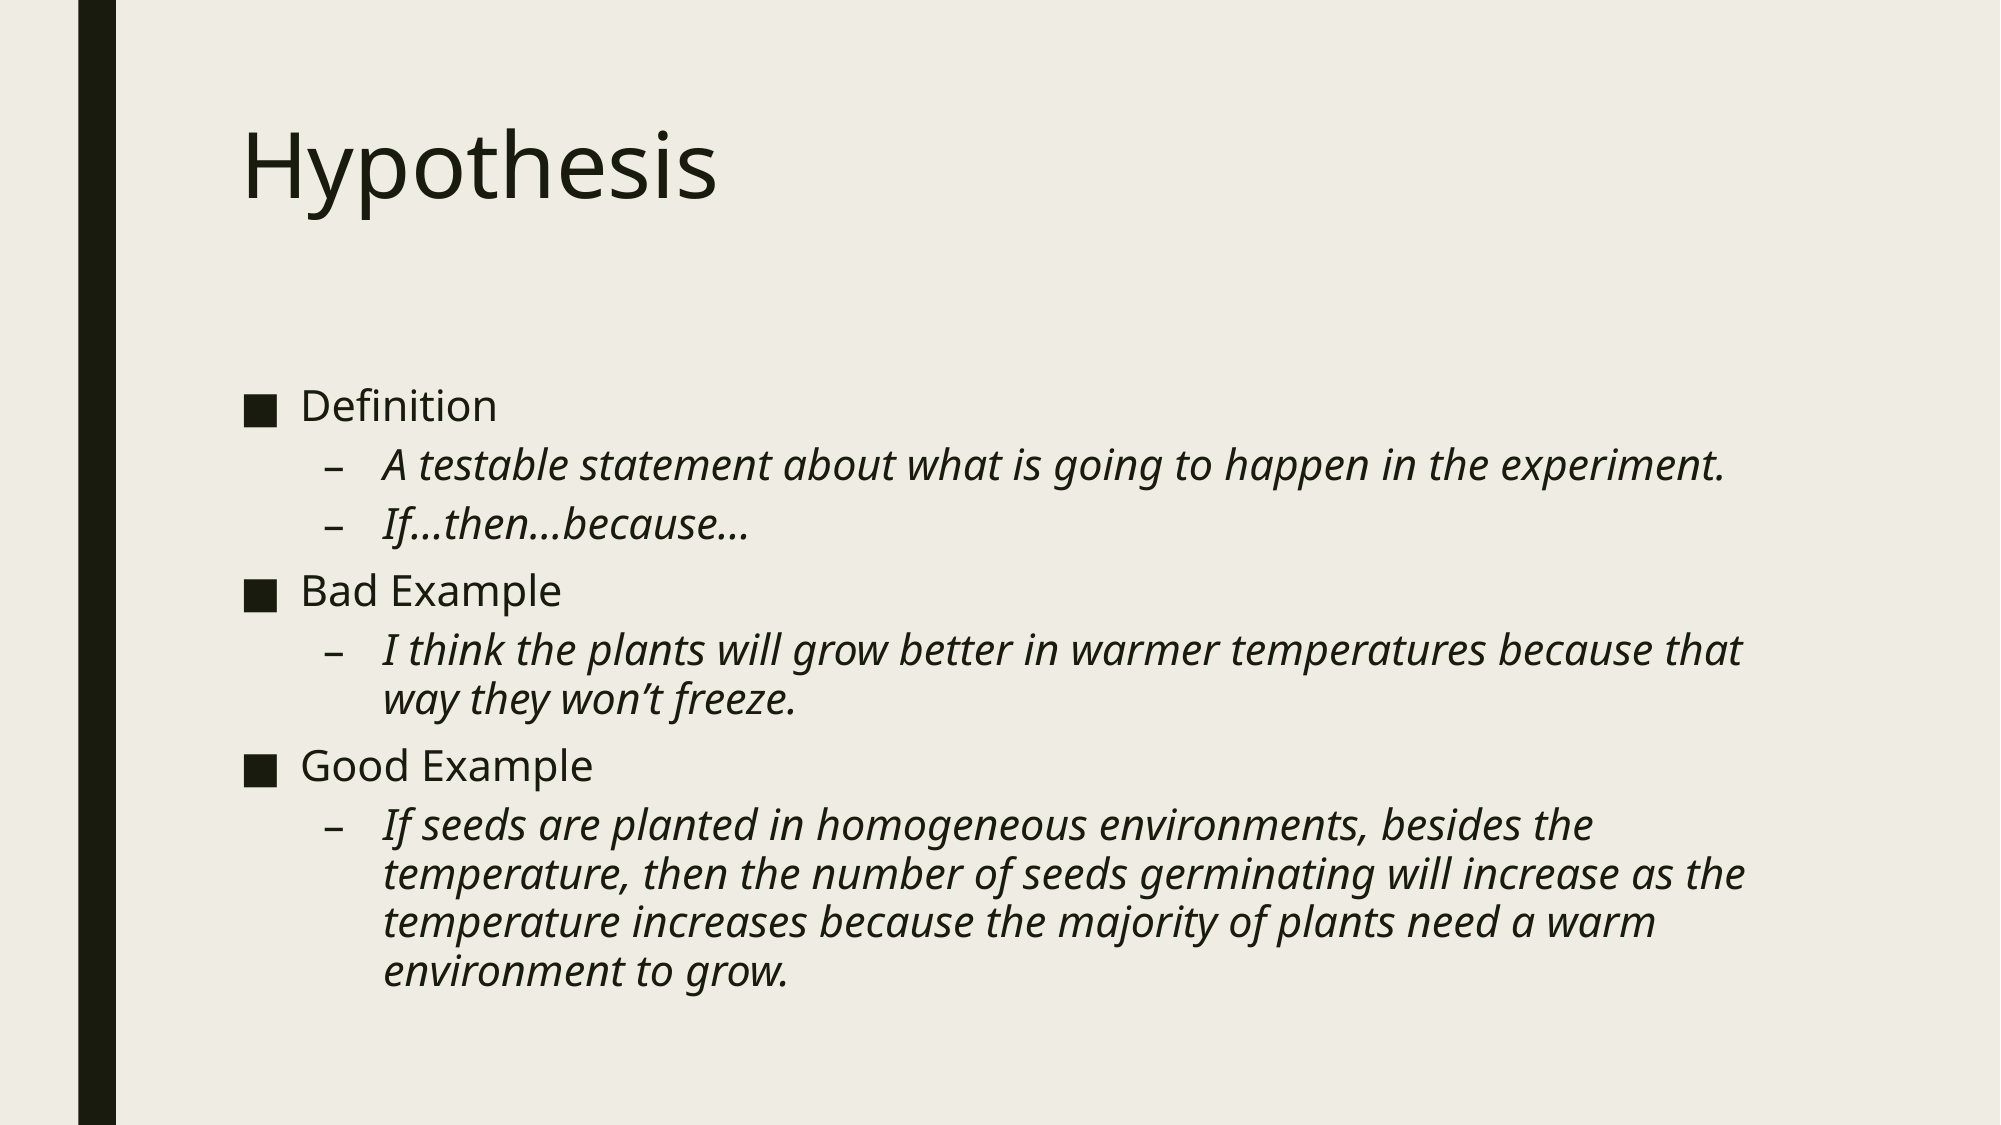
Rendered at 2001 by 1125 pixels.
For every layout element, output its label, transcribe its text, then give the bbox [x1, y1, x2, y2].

title Hypothesis [225, 112, 1800, 357]
list Definition A testable statement about what is going to happen in the experiment. If…then…because… Bad Example I think the plants will grow better in warmer temperatures because that way they won’t freeze. Good Example If seeds are planted in homogeneous environments, besides the temperature, then the number of seeds germinating will increase as the temperature increases because the majority of plants need a warm environment to grow. [225, 375, 1800, 1012]
